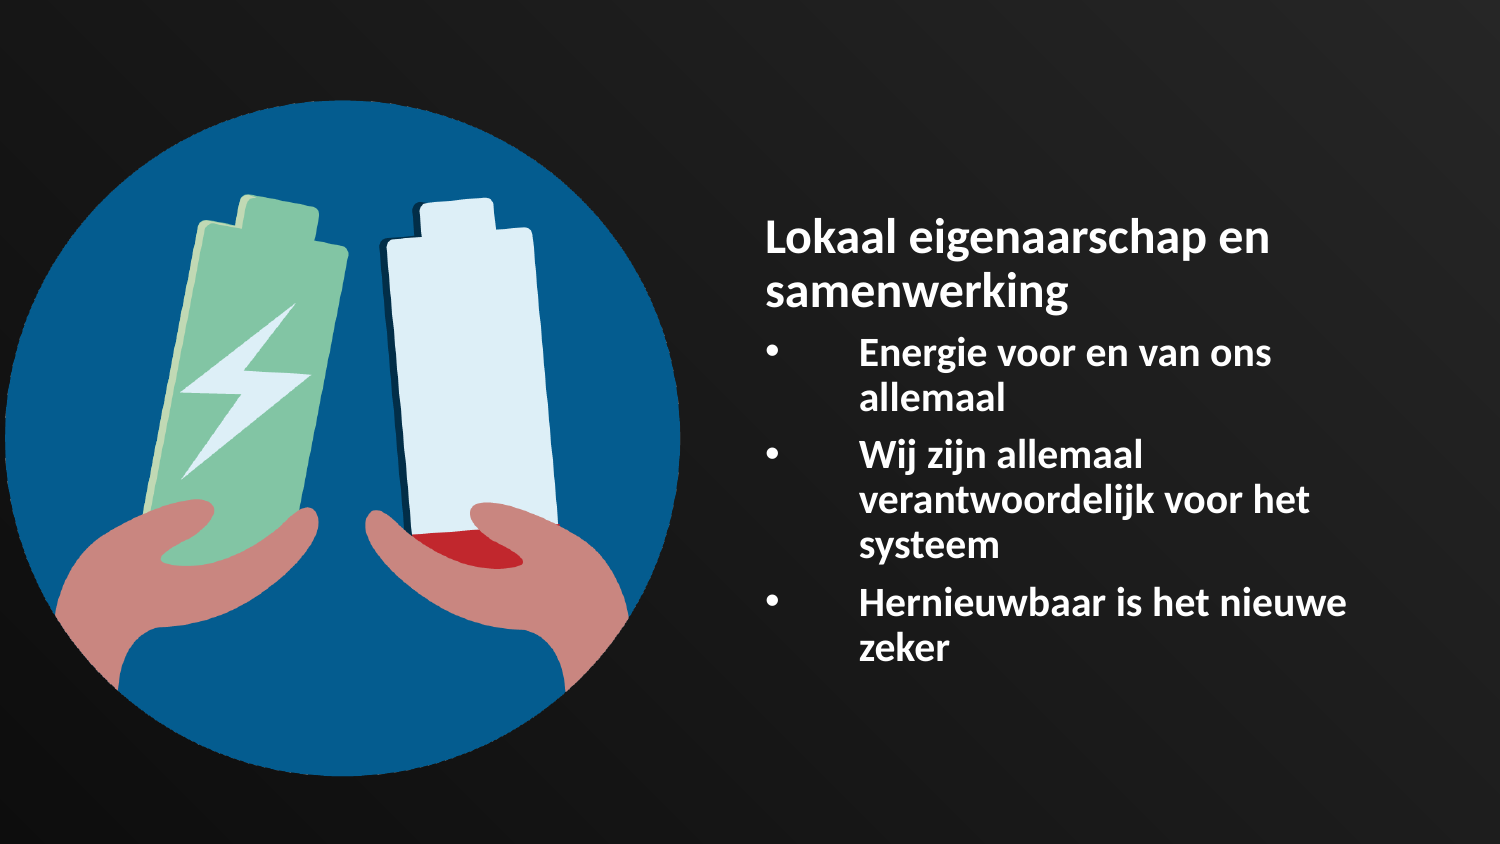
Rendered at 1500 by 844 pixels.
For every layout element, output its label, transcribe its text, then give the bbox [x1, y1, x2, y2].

text_box Lokaal eigenaarschap en samenwerking Energie voor en van ons allemaal Wij zijn allemaal verantwoordelijk voor het systeem Hernieuwbaar is het nieuwe zeker [795, 384, 1414, 679]
picture [0, 0, 791, 844]
